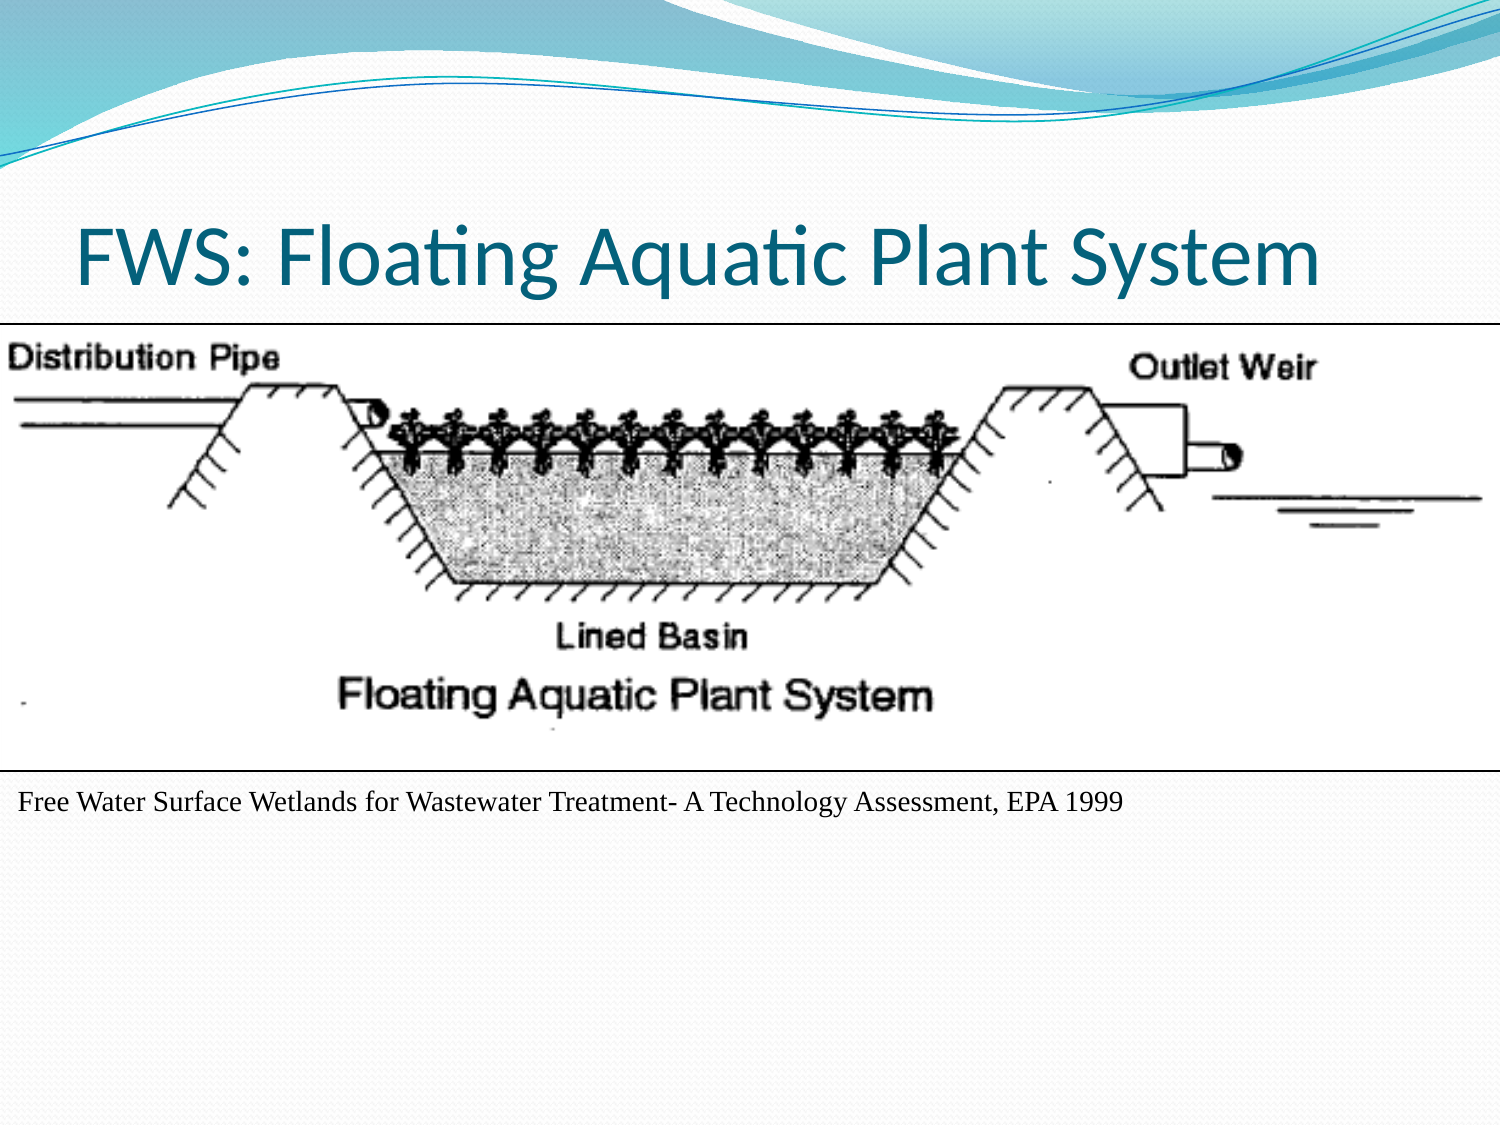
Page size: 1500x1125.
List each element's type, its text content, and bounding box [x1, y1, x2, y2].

title FWS: Floating Aquatic Plant System [75, 115, 1425, 303]
text_box Free Water Surface Wetlands for Wastewater Treatment- A Technology Assessment, EPA 1999 [2, 782, 1140, 825]
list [0, 324, 1500, 771]
